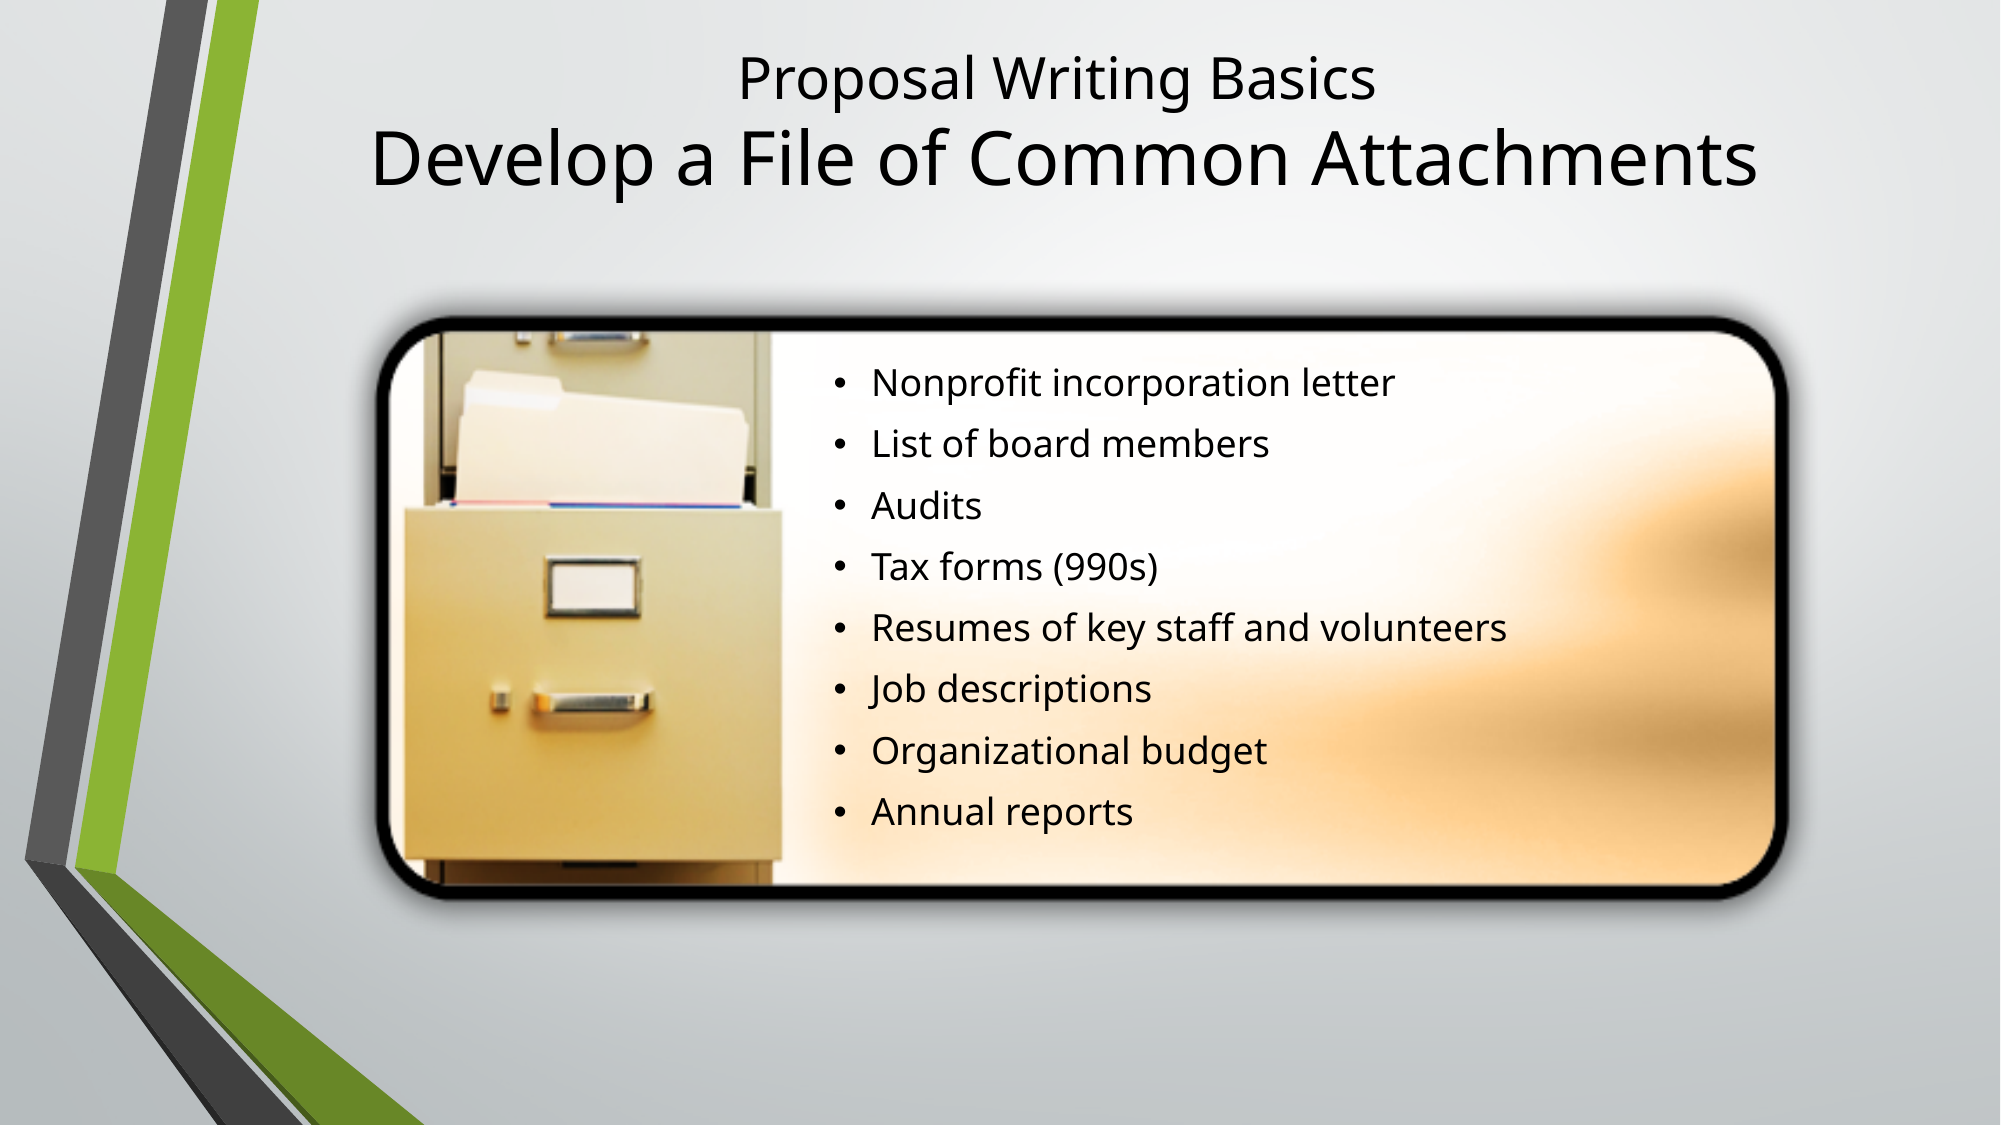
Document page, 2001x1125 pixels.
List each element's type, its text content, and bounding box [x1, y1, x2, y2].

title Proposal Writing Basics Develop a File of Common Attachments [243, 28, 1887, 214]
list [333, 266, 1832, 953]
